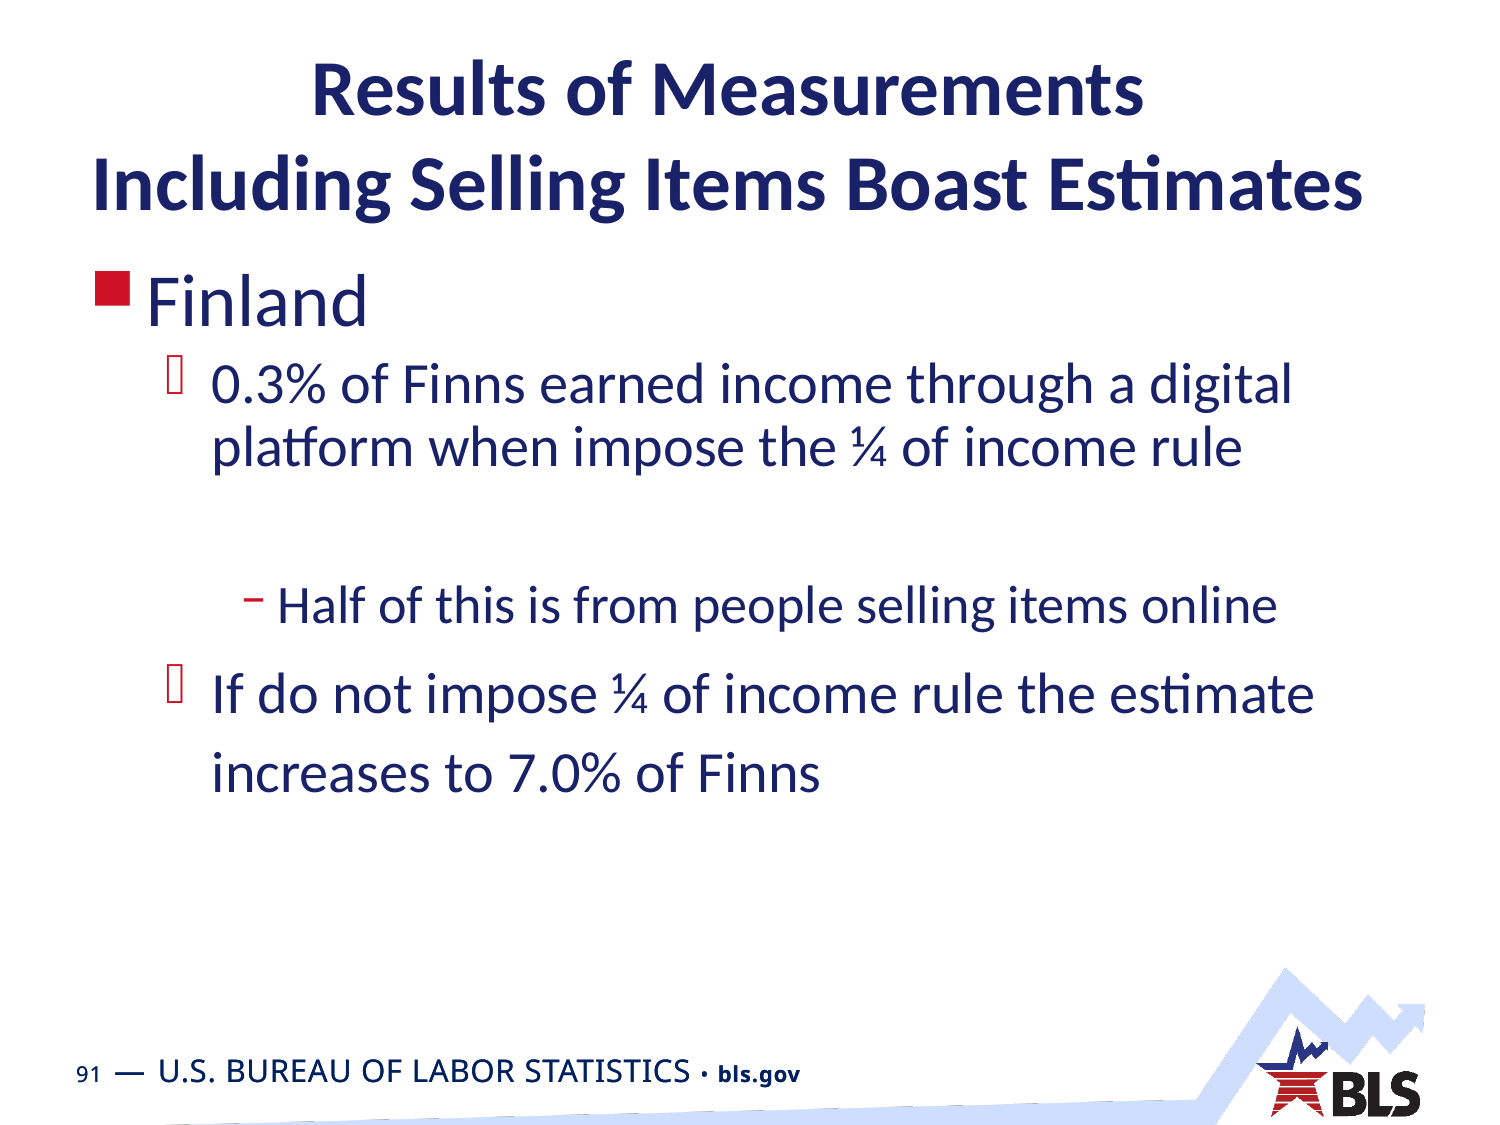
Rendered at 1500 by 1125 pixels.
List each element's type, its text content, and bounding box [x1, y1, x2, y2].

picture [40, 967, 1425, 1125]
list Finland 0.3% of Finns earned income through a digital platform when impose the ¼ of income rule Half of this is from people selling items online If do not impose ¼ of income rule the estimate increases to 7.0% of Finns [74, 254, 1426, 938]
title Results of Measurements Including Selling Items Boast Estimates [53, 28, 1404, 170]
